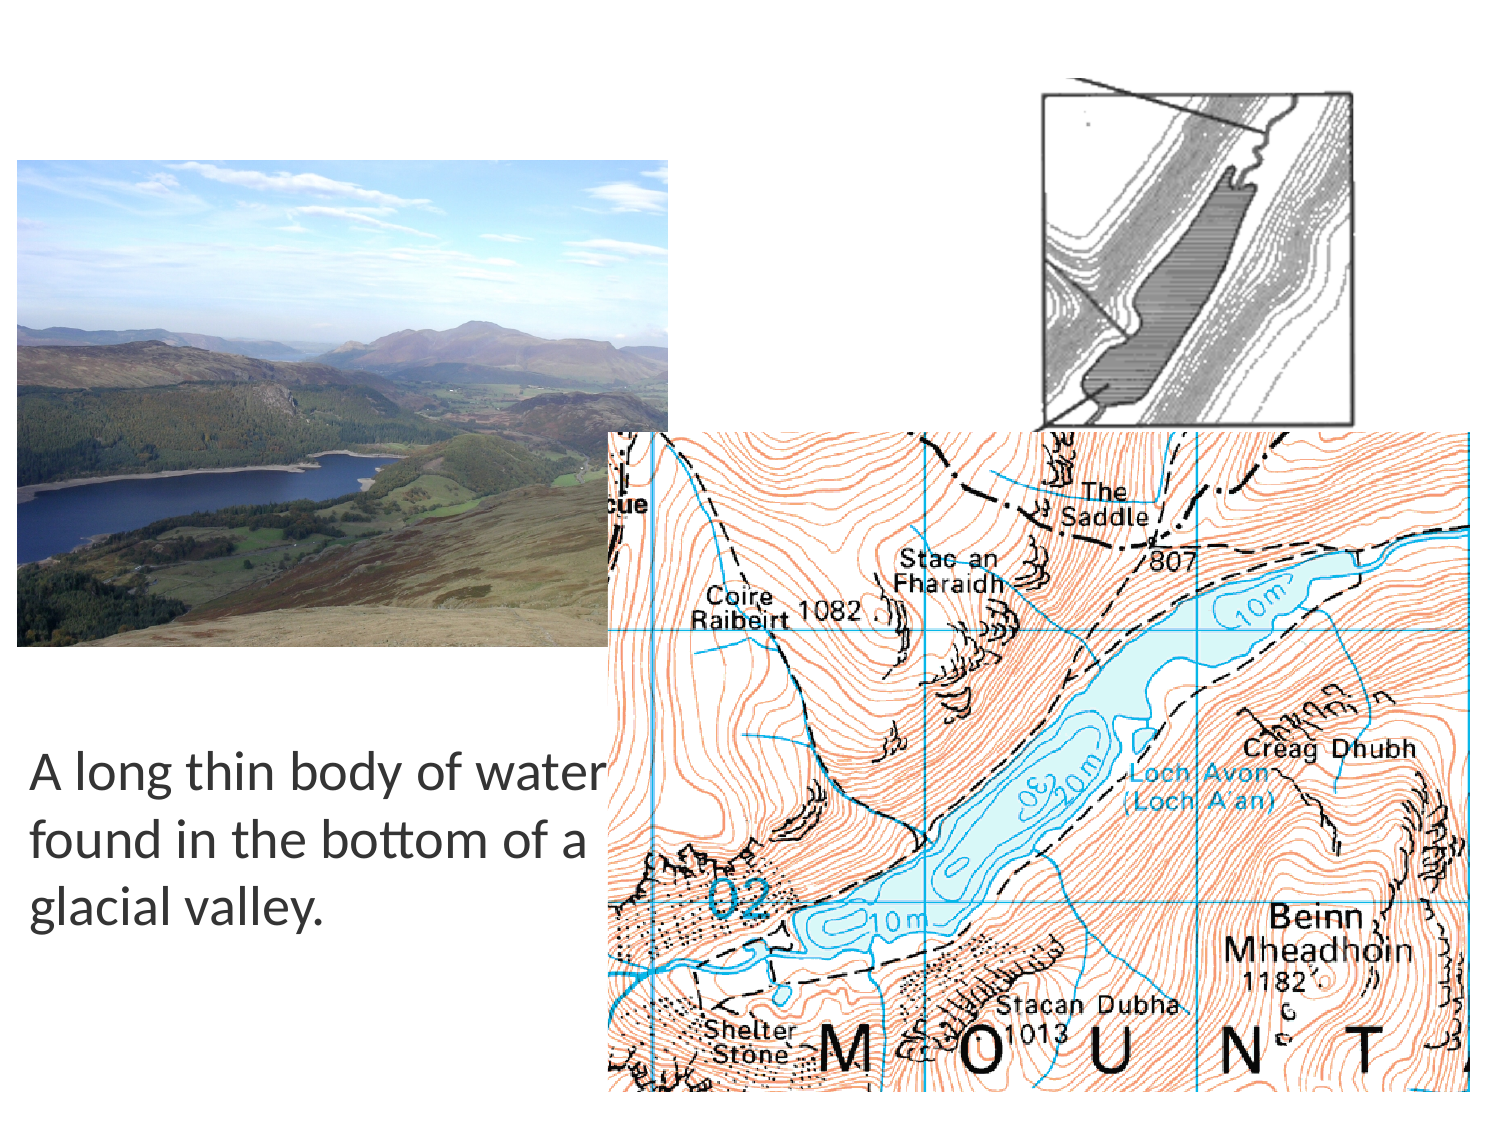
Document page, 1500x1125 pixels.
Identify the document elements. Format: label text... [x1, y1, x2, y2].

text_box A long thin body of water found in the bottom of a glacial valley. [29, 738, 602, 933]
picture [17, 77, 1471, 1092]
picture [607, 976, 635, 1018]
